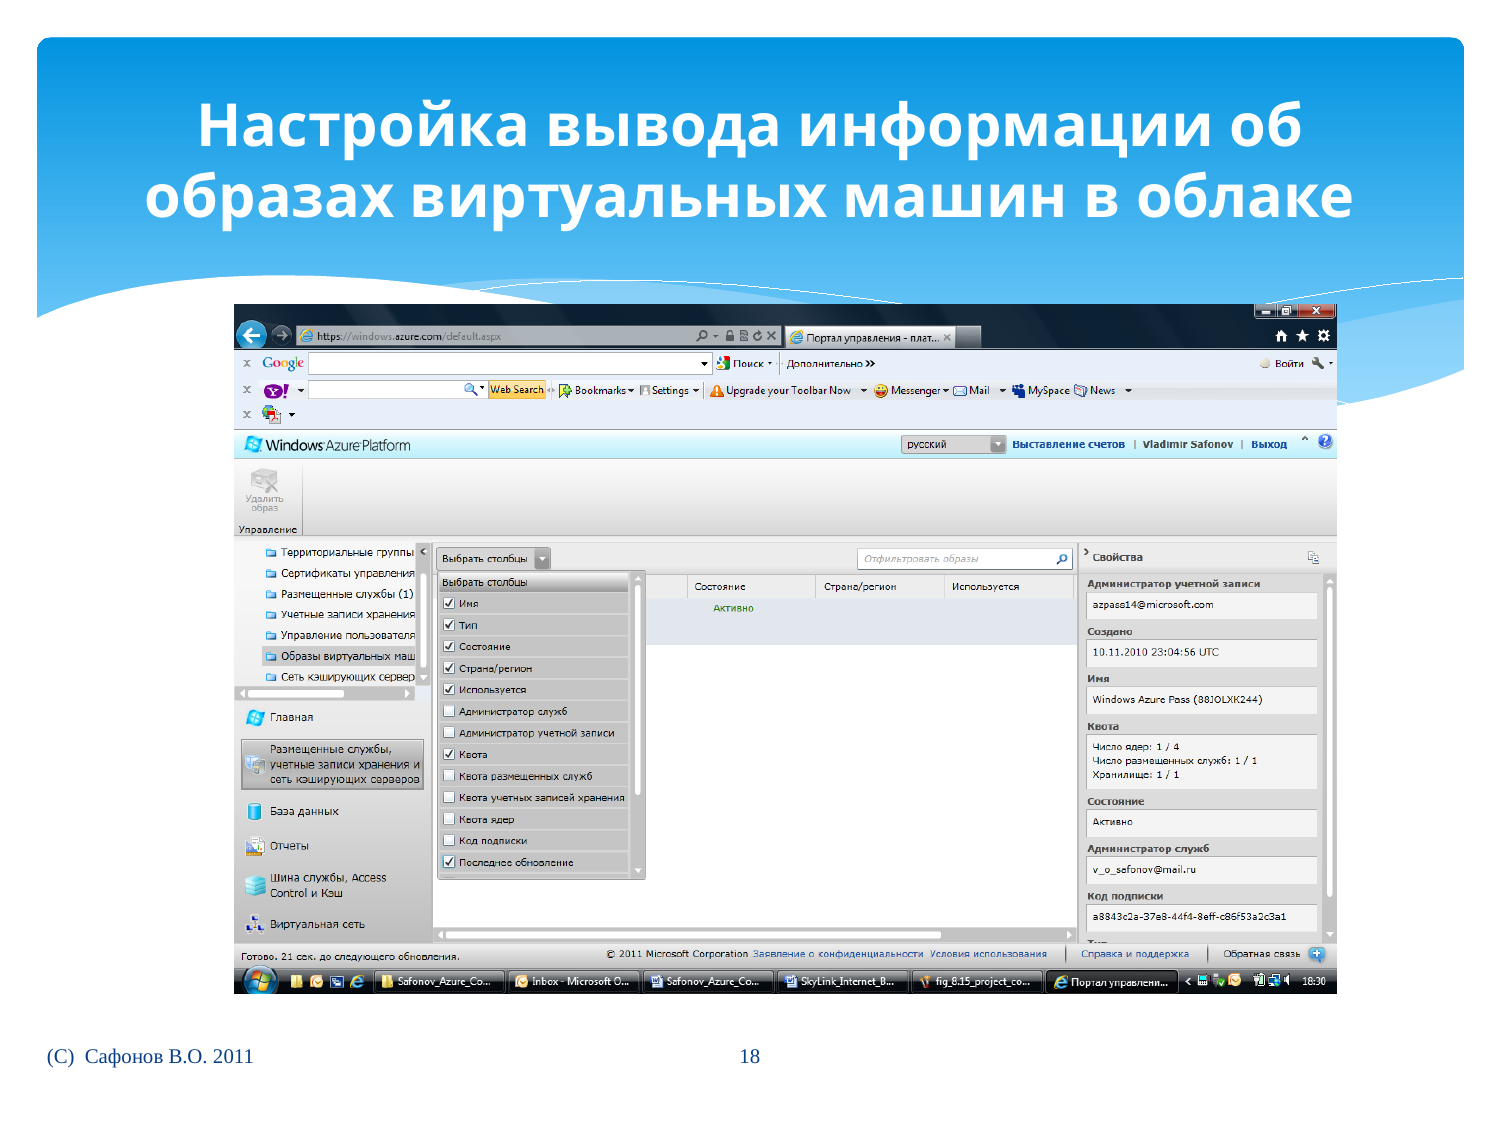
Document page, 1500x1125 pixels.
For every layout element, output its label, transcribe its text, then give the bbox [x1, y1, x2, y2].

title Настройка вывода информации об образах виртуальных машин в облаке [75, 55, 1425, 261]
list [234, 304, 1337, 994]
slide_number 18 [654, 1025, 846, 1086]
footer (C) Сафонов В.О. 2011 [31, 1025, 653, 1086]
